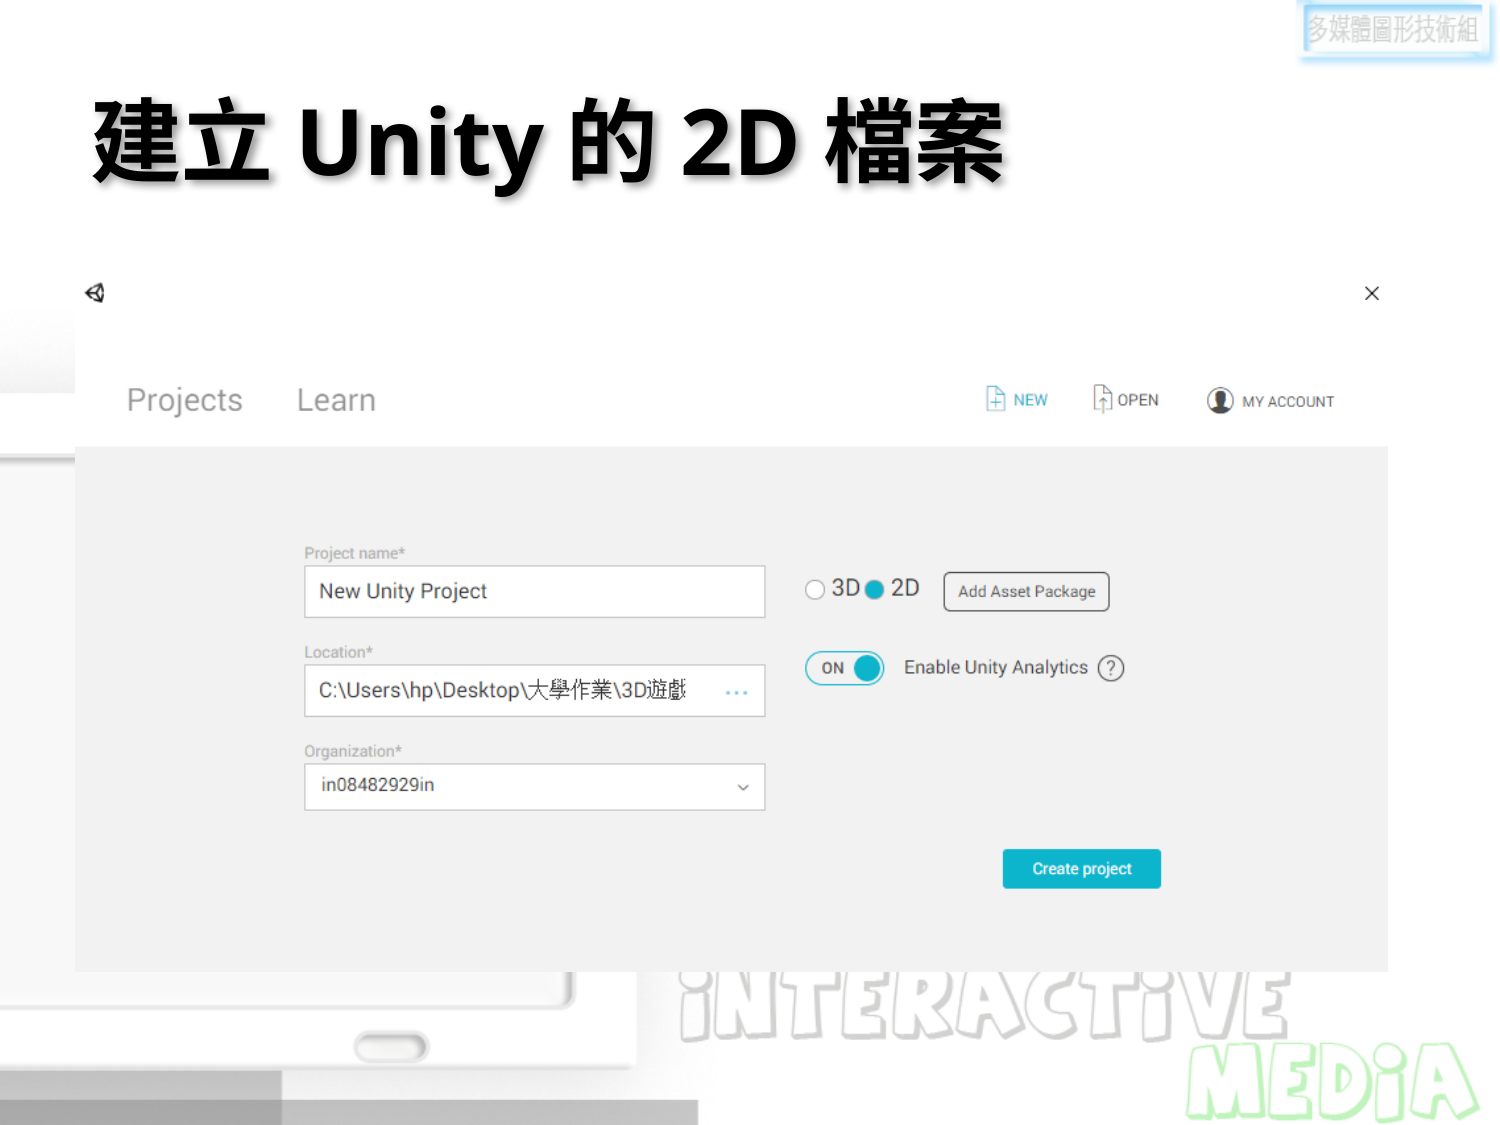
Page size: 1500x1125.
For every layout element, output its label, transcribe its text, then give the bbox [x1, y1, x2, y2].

title 建立Unity的2D檔案 [75, 45, 1152, 233]
picture [0, 0, 1500, 1125]
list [74, 275, 1388, 972]
